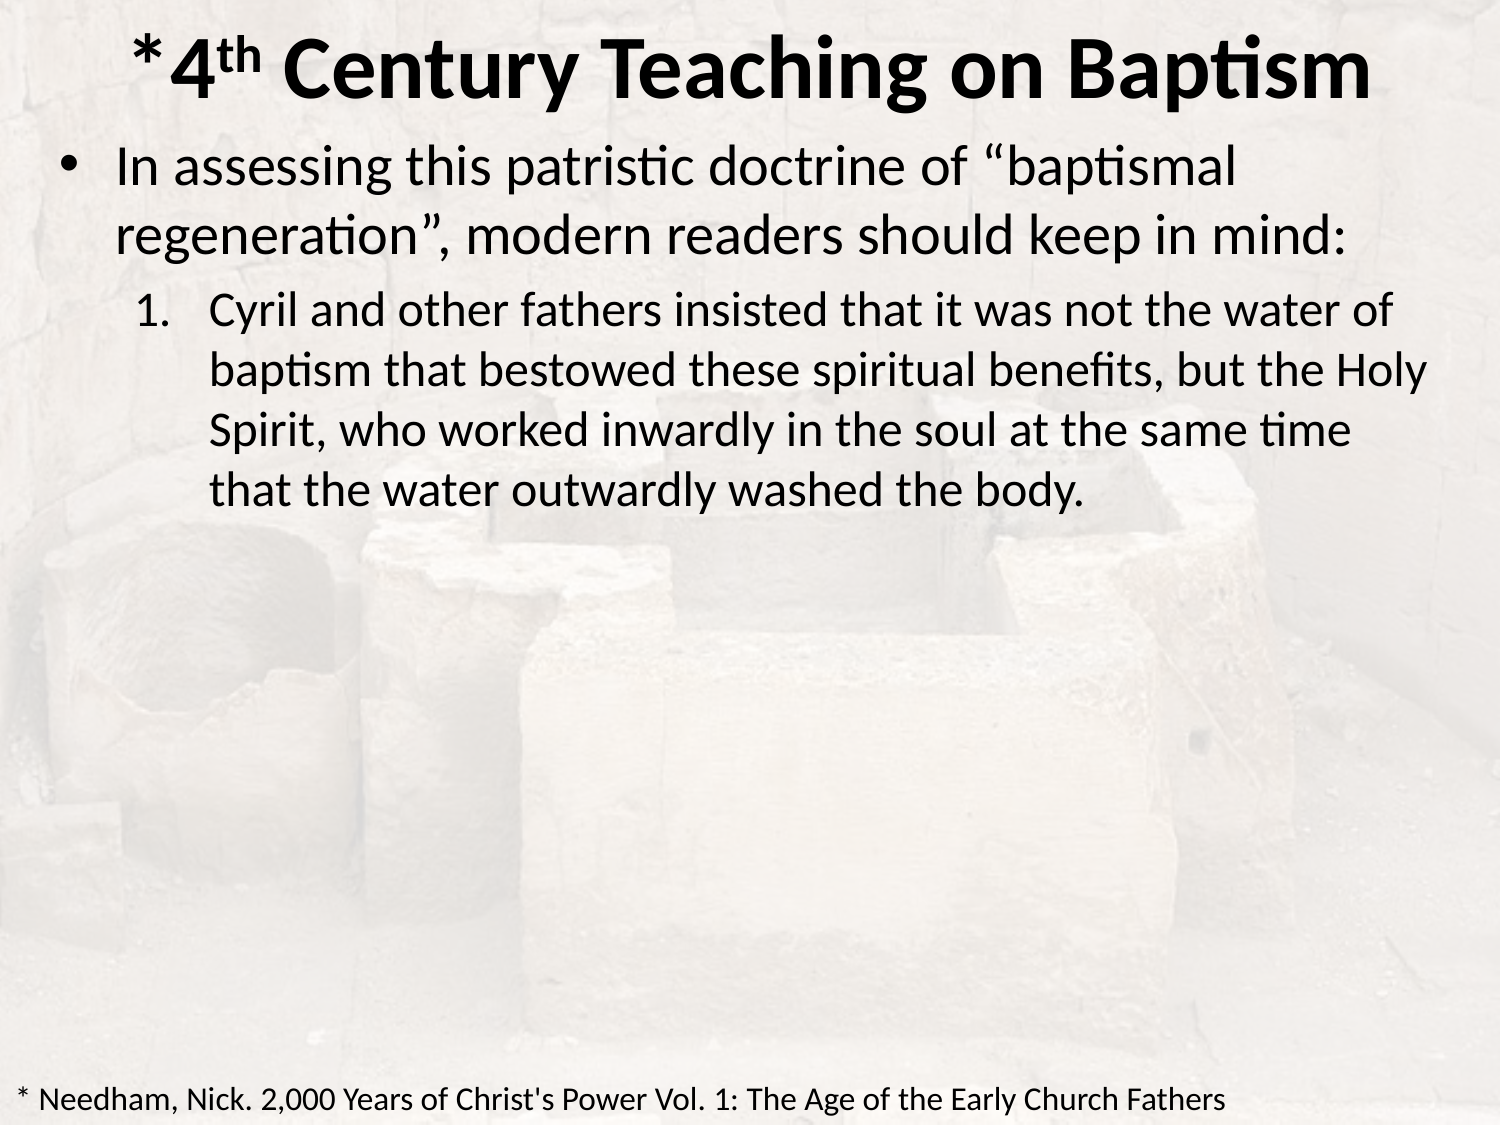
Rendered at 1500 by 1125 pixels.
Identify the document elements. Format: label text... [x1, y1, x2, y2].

text_box * Needham, Nick. 2,000 Years of Christ's Power Vol. 1: The Age of the Early Church Fathers [0, 1069, 1500, 1125]
title *4th Century Teaching on Baptism [0, 0, 1500, 125]
list In assessing this patristic doctrine of “baptismal regeneration”, modern readers should keep in mind: Cyril and other fathers insisted that it was not the water of baptism that bestowed these spiritual benefits, but the Holy Spirit, who worked inwardly in the soul at the same time that the water outwardly washed the body. [43, 119, 1457, 1069]
